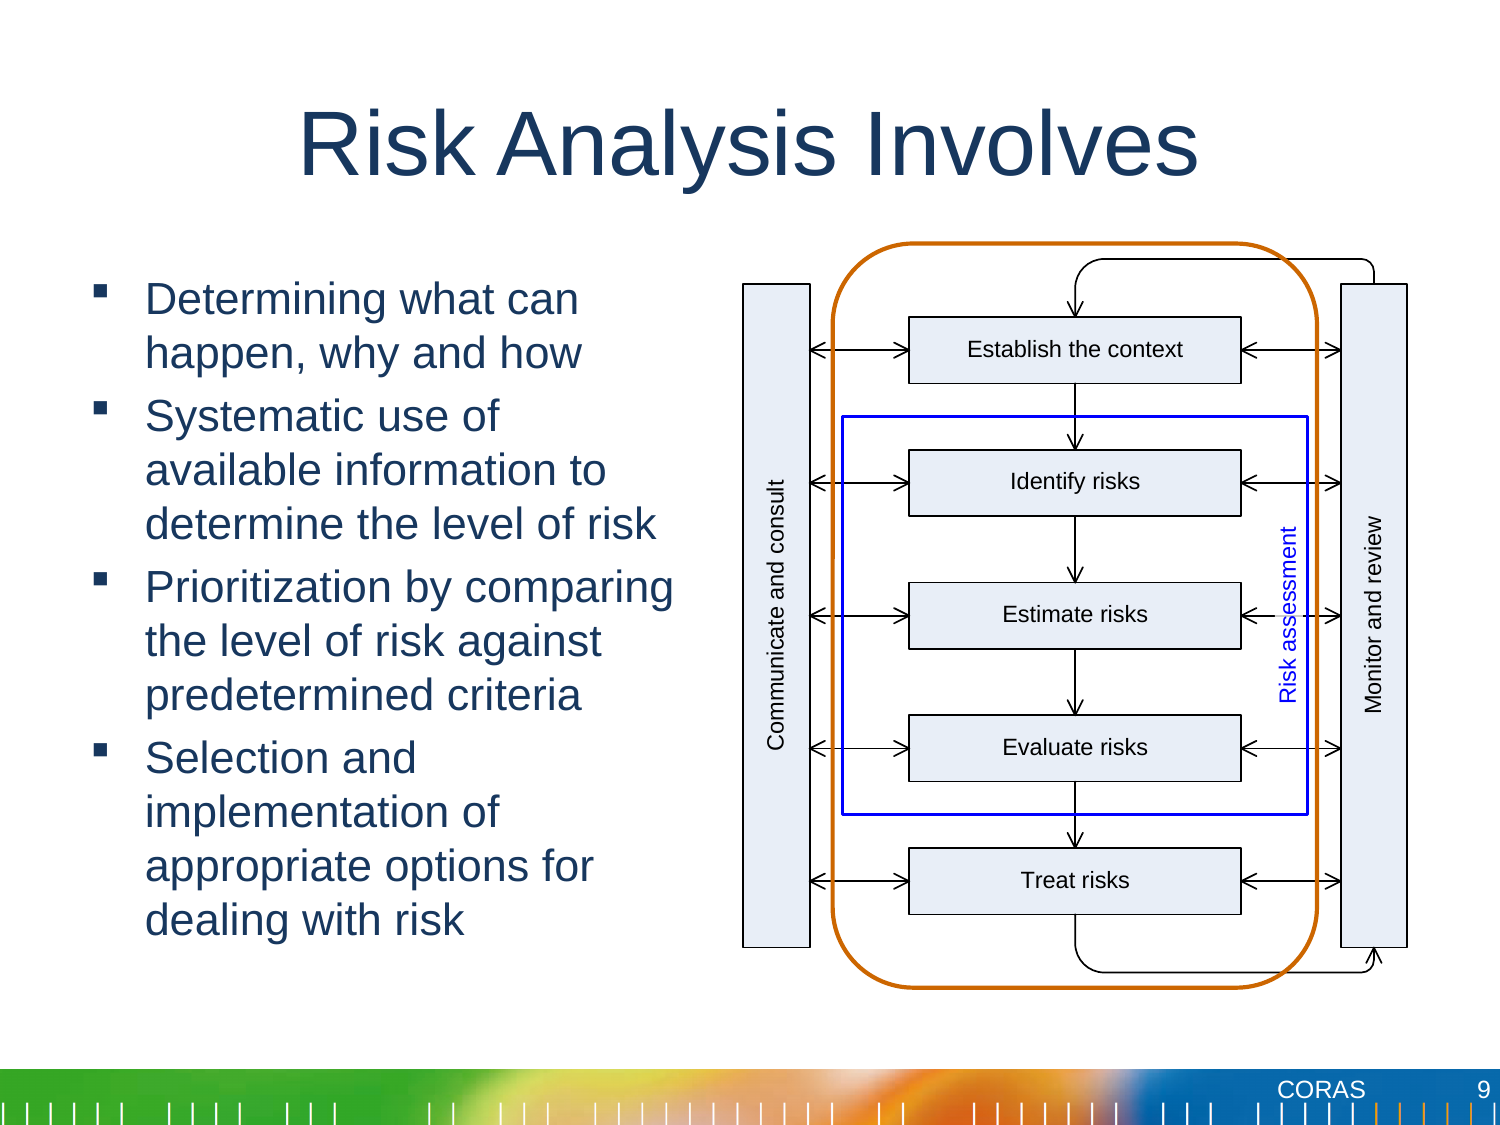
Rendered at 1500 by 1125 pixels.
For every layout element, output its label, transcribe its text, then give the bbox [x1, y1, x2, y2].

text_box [739, 255, 1411, 977]
title Risk Analysis Involves [75, 45, 1425, 233]
list Determining what can happen, why and how Systematic use of available information to determine the level of risk Prioritization by comparing the level of risk against predetermined criteria Selection and implementation of appropriate options for dealing with risk [75, 262, 691, 1005]
text_box [871, 241, 1279, 253]
slide_number 9 [1156, 1058, 1500, 1119]
text_box [882, 984, 1267, 990]
picture [0, 1069, 1500, 1125]
